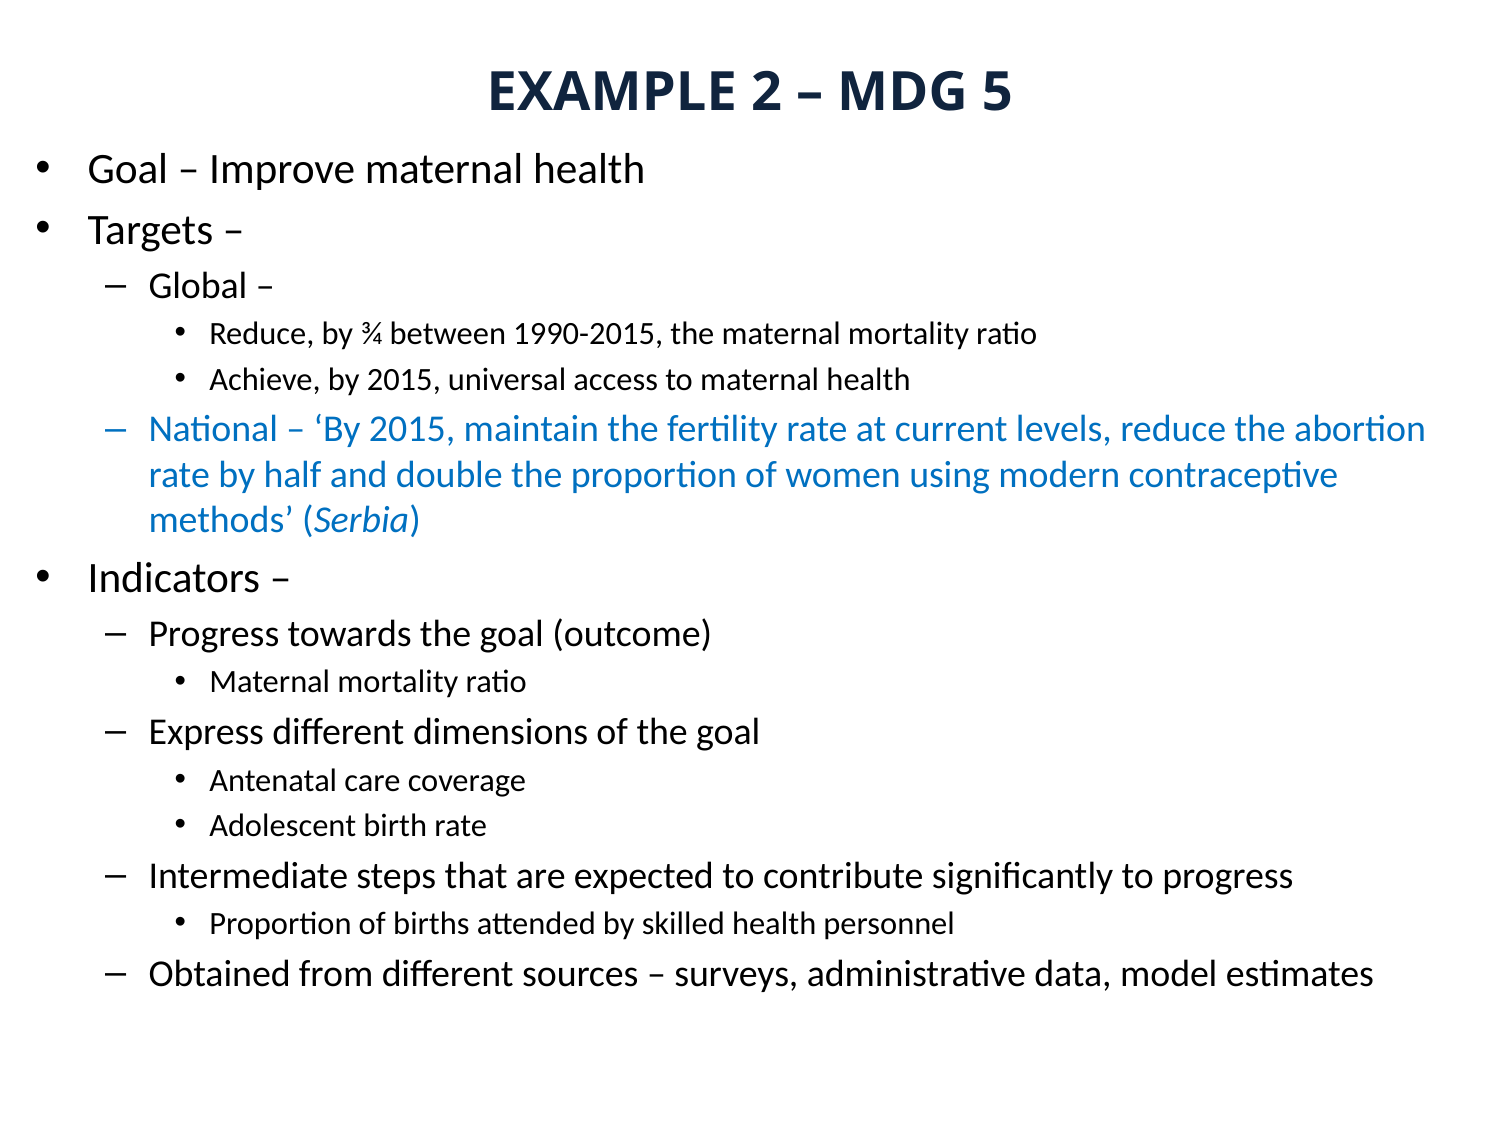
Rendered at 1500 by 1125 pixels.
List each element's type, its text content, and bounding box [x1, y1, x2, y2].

list Goal – Improve maternal health Targets – Global – Reduce, by ¾ between 1990-2015, the maternal mortality ratio Achieve, by 2015, universal access to maternal health National – ‘By 2015, maintain the fertility rate at current levels, reduce the abortion rate by half and double the proportion of women using modern contraceptive methods’ (Serbia) Indicators – Progress towards the goal (outcome) Maternal mortality ratio Express different dimensions of the goal Antenatal care coverage Adolescent birth rate Intermediate steps that are expected to contribute significantly to progress Proportion of births attended by skilled health personnel Obtained from different sources – surveys, administrative data, model estimates [20, 132, 1482, 1005]
title EXAMPLE 2 – MDG 5 [0, 45, 1500, 133]
